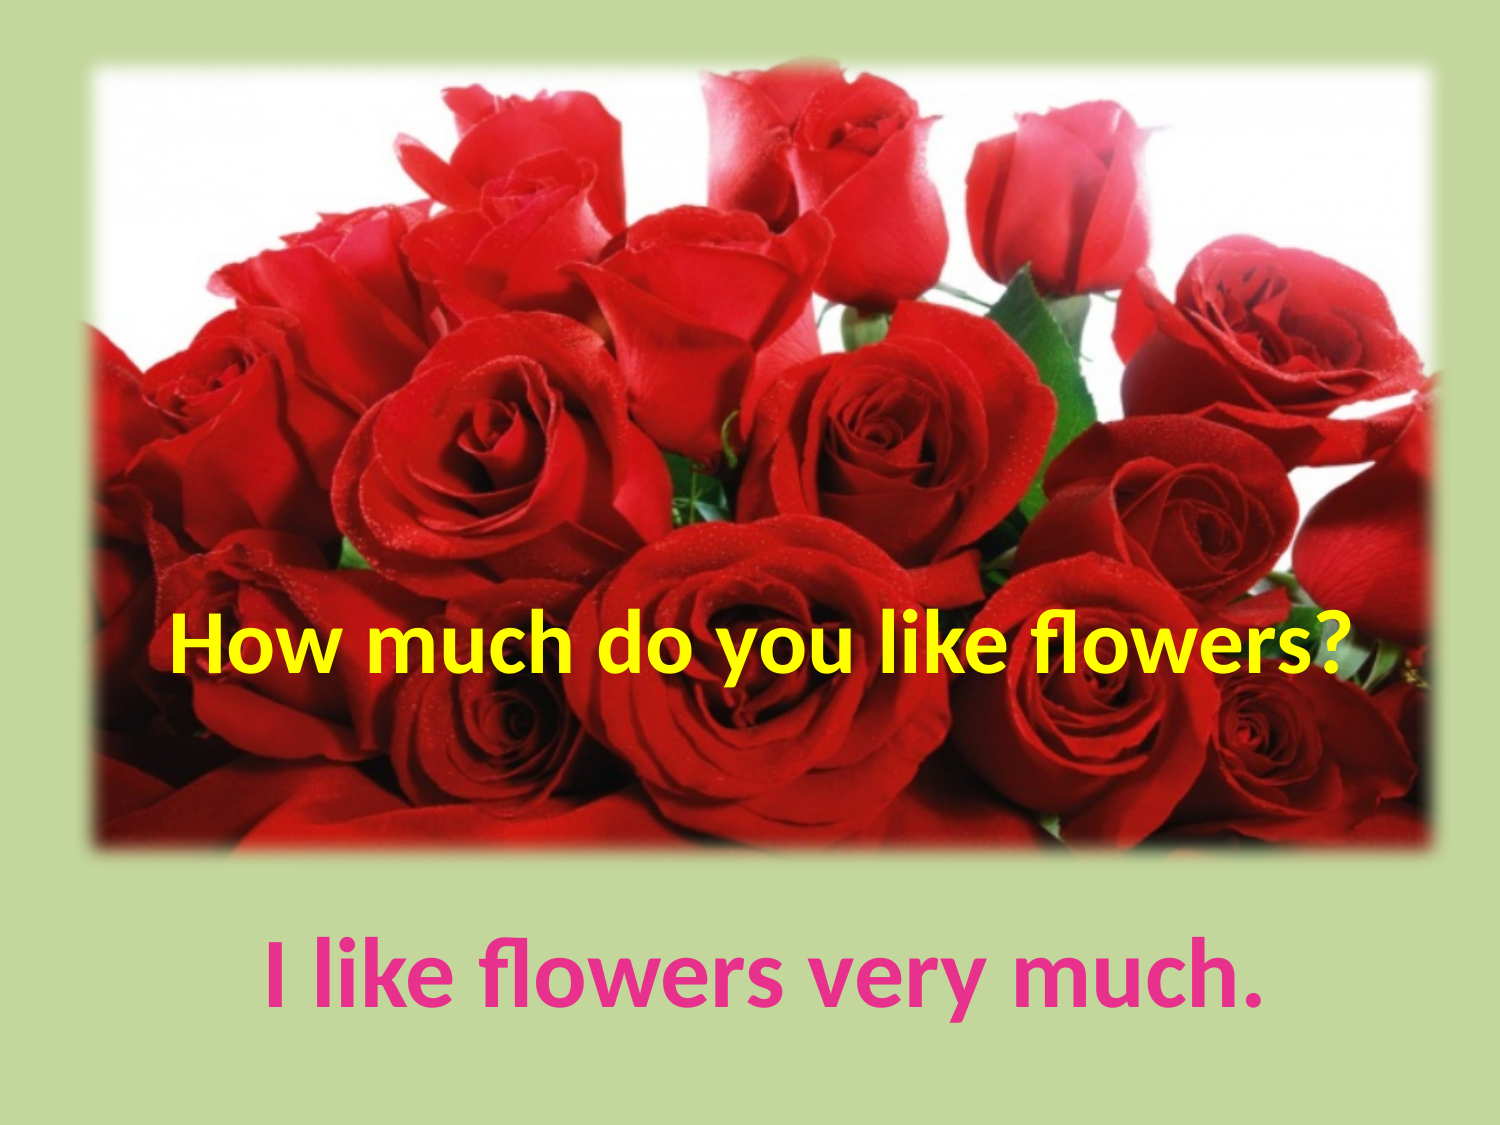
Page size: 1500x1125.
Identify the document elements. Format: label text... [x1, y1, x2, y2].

text_box I like flowers very much. [224, 900, 1338, 1035]
picture [74, 49, 1451, 868]
